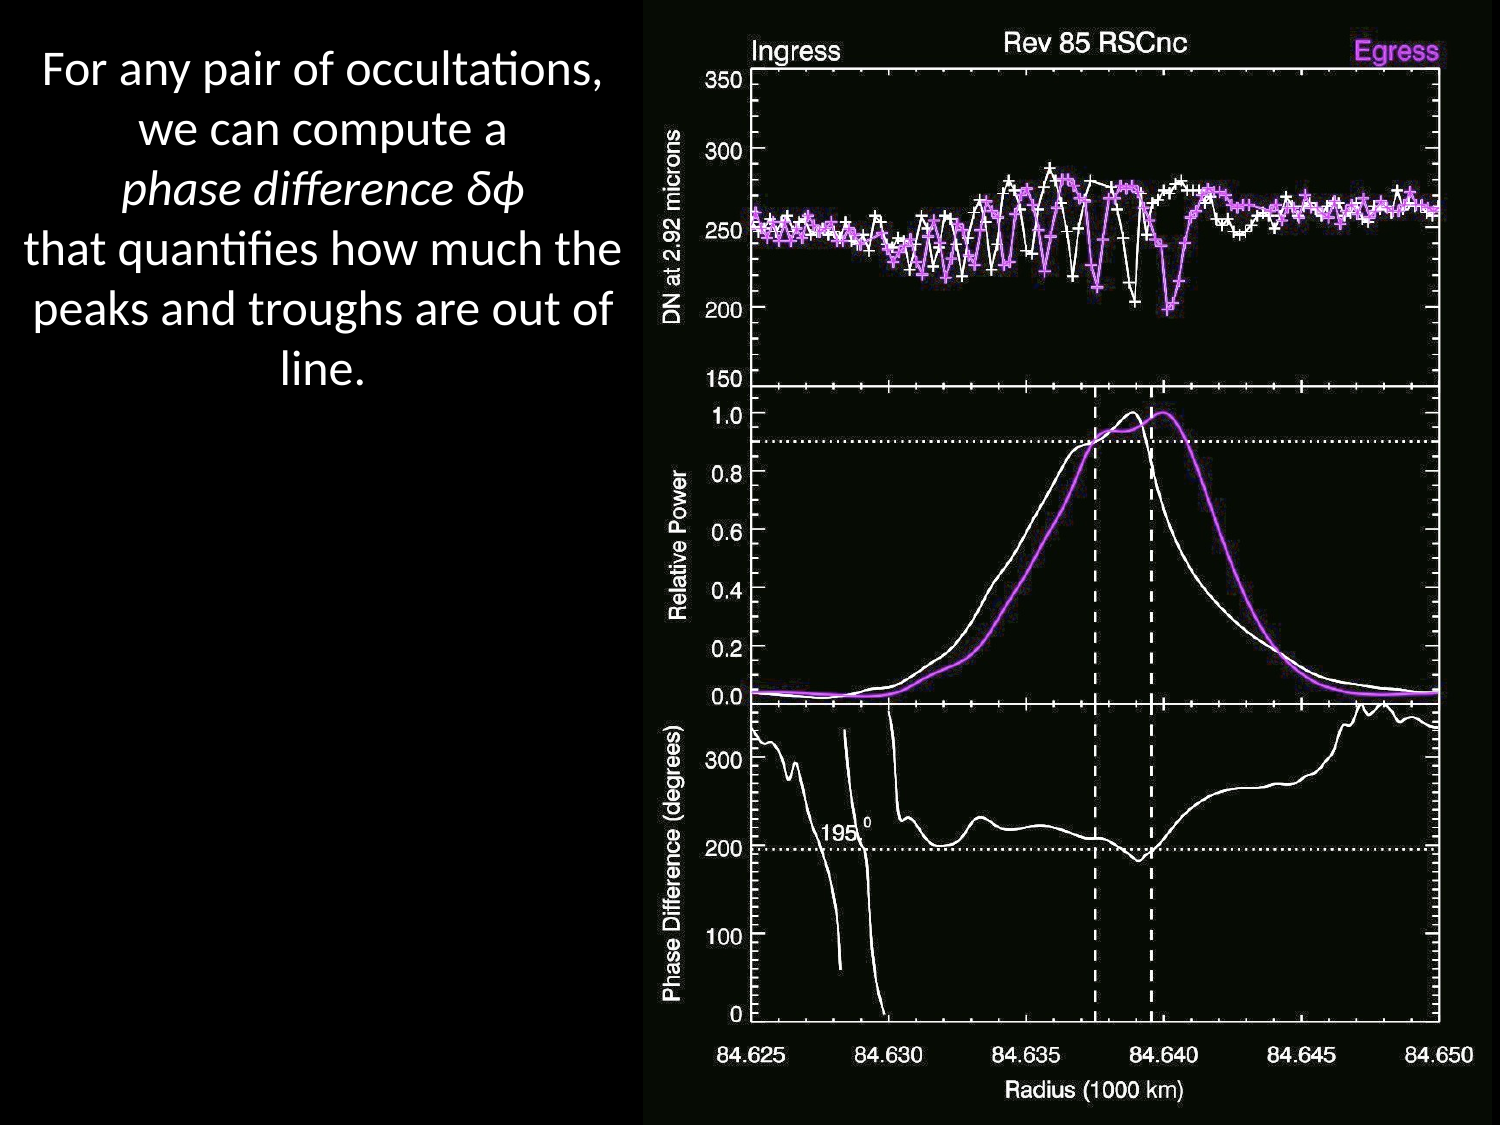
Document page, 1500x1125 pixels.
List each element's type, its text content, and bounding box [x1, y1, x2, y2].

text_box For any pair of occultations, we can compute a phase difference δϕ that quantifies how much the peaks and troughs are out of line. [2, 27, 637, 403]
picture [642, 0, 1492, 1125]
